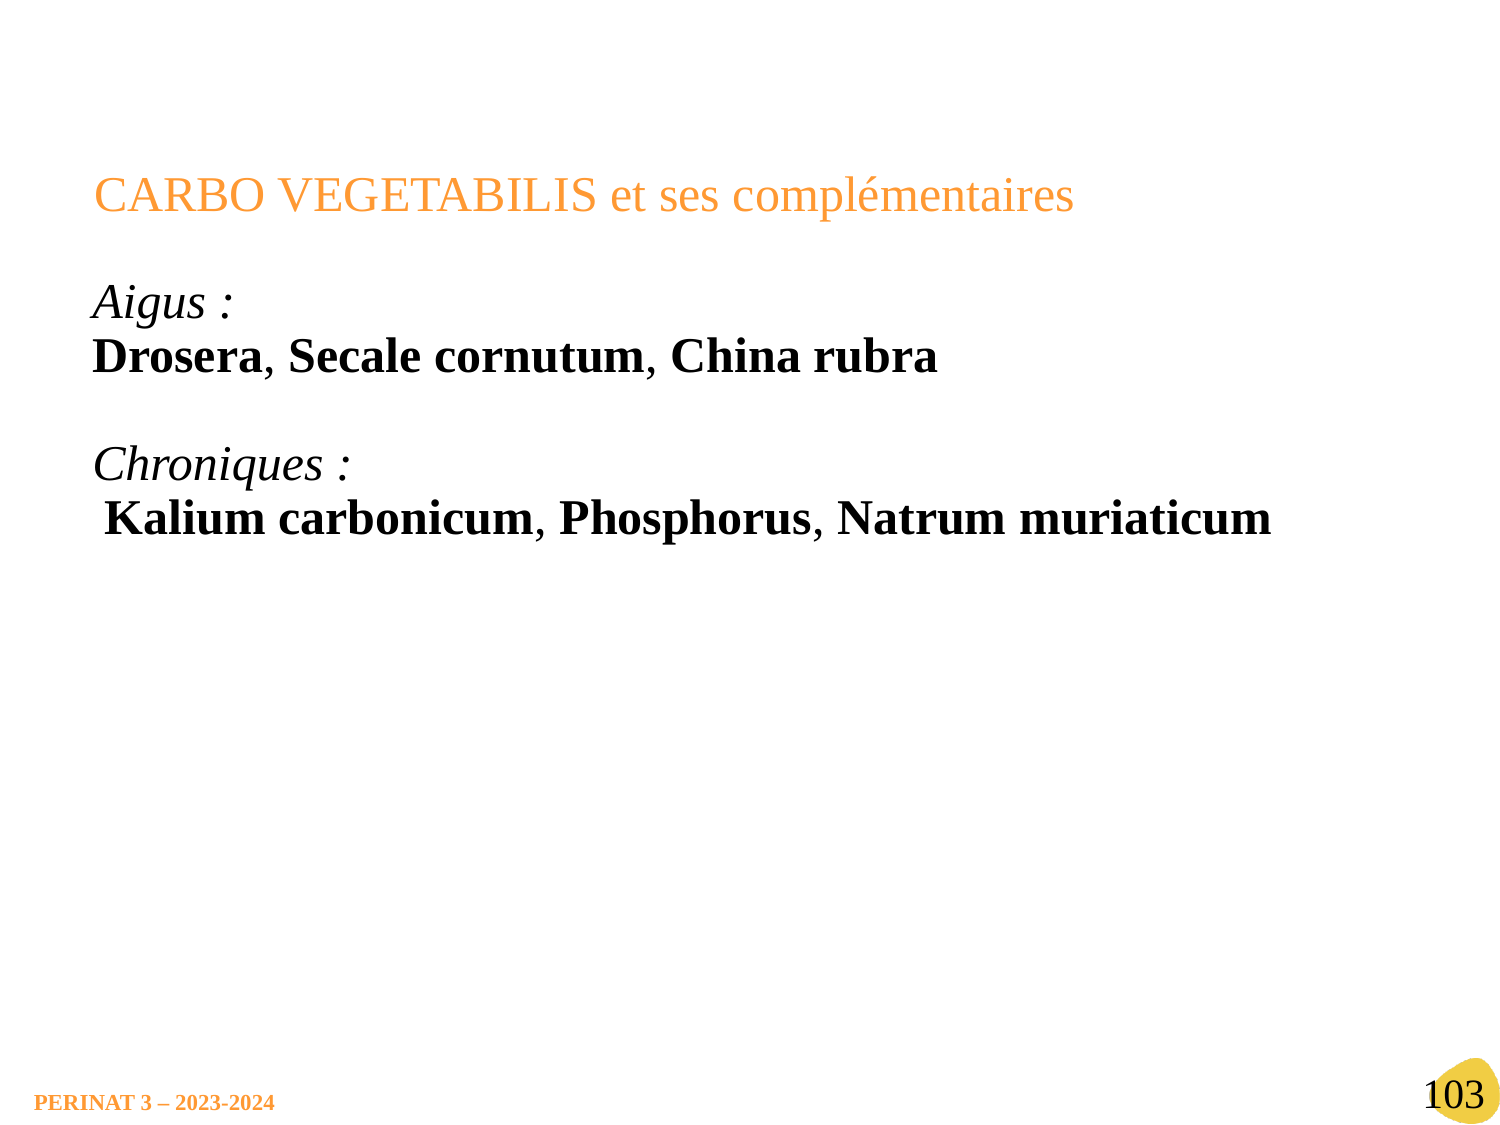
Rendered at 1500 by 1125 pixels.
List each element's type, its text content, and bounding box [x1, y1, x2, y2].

picture [1423, 1057, 1500, 1125]
list Aigus : Drosera, Secale cornutum, China rubra Chroniques : Kalium carbonicum, Phosphorus, Natrum muriaticum [77, 267, 1428, 628]
text_box CARBO VEGETABILIS et ses complémentaires [79, 160, 1438, 230]
